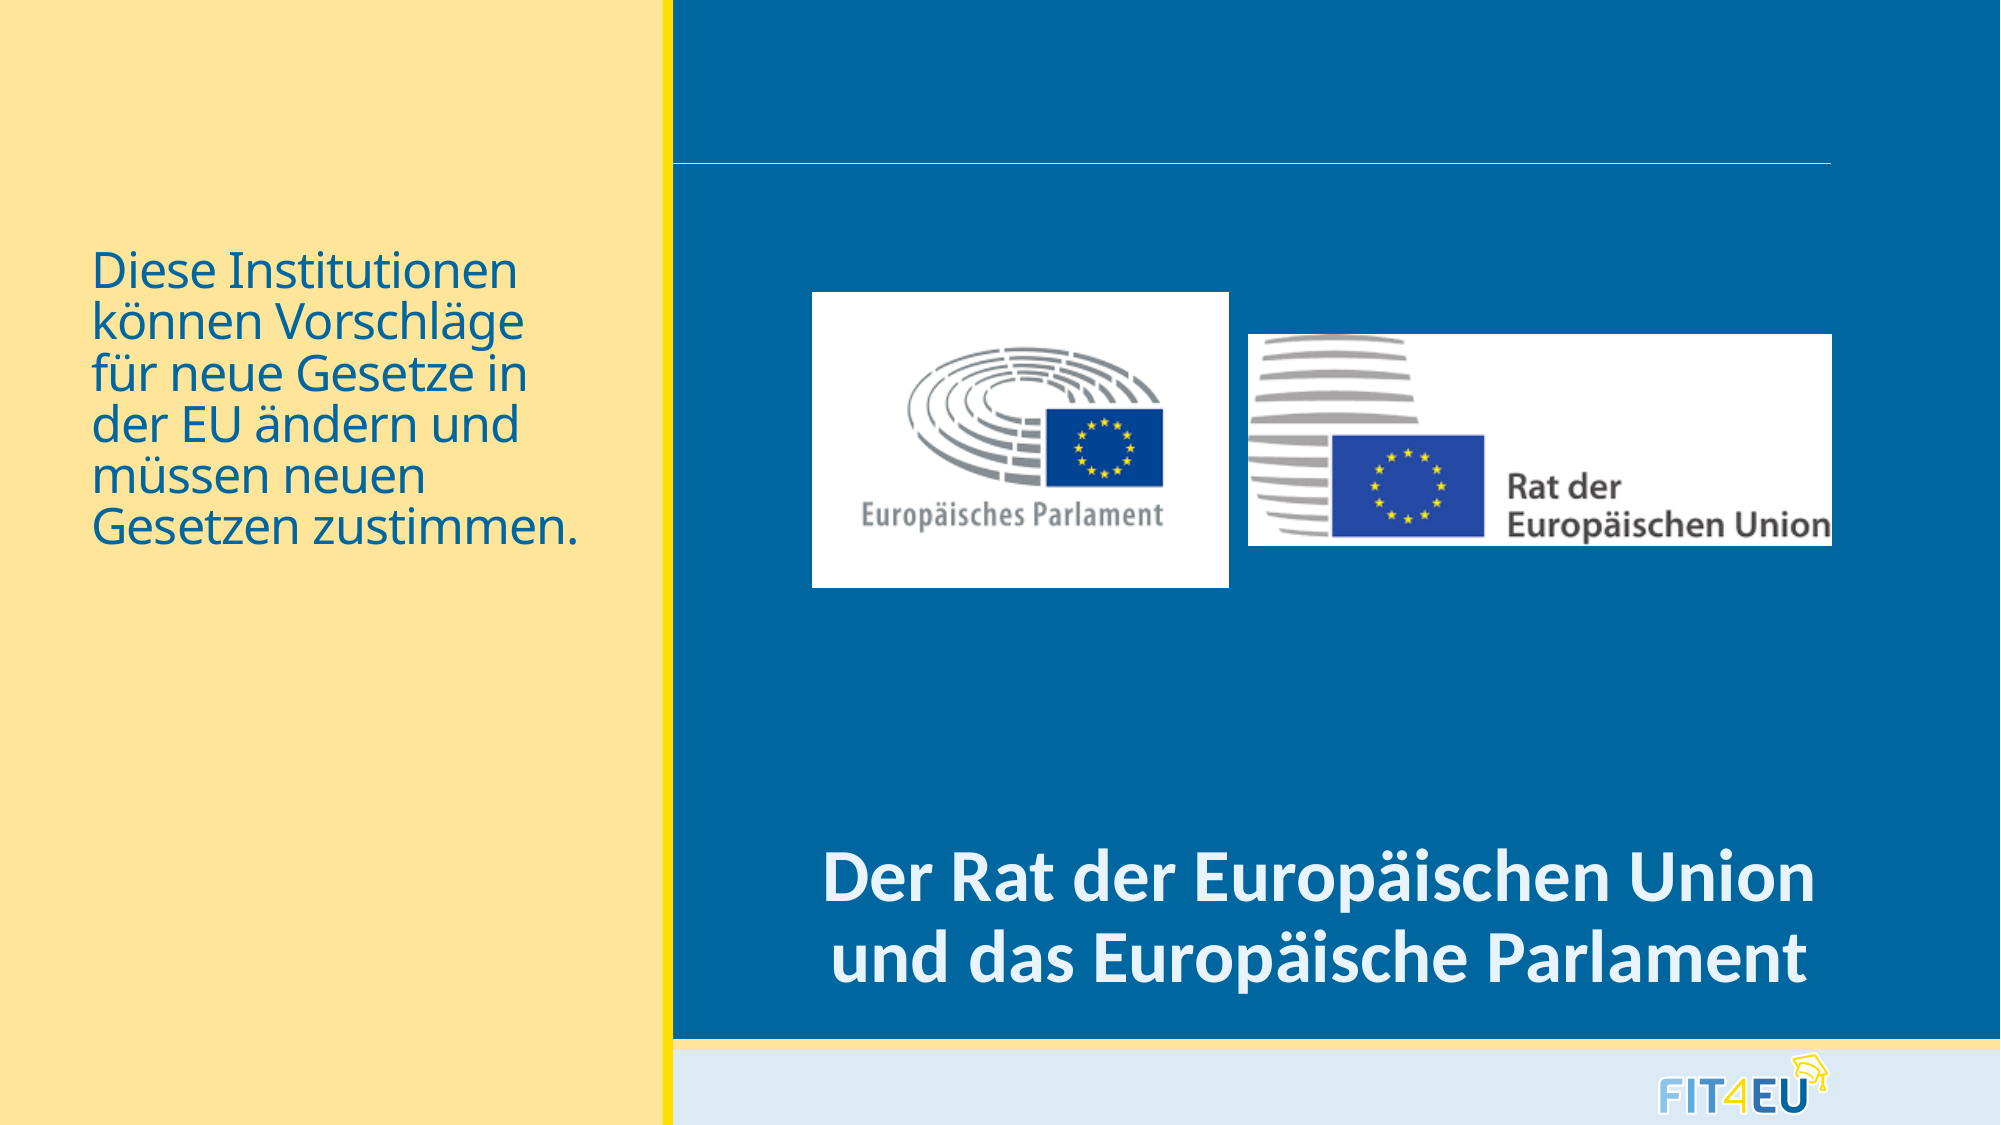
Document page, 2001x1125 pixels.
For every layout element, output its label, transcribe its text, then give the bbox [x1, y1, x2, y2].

picture [812, 291, 1229, 589]
picture [1658, 1052, 1830, 1115]
list Der Rat der Europäischen Union und das Europäische Parlament [787, 222, 1853, 1007]
picture [1248, 334, 1833, 547]
title Diese Institutionen können Vorschläge für neue Gesetze in der EU ändern und müssen neuen Gesetzen zustimmen. [76, 187, 602, 563]
